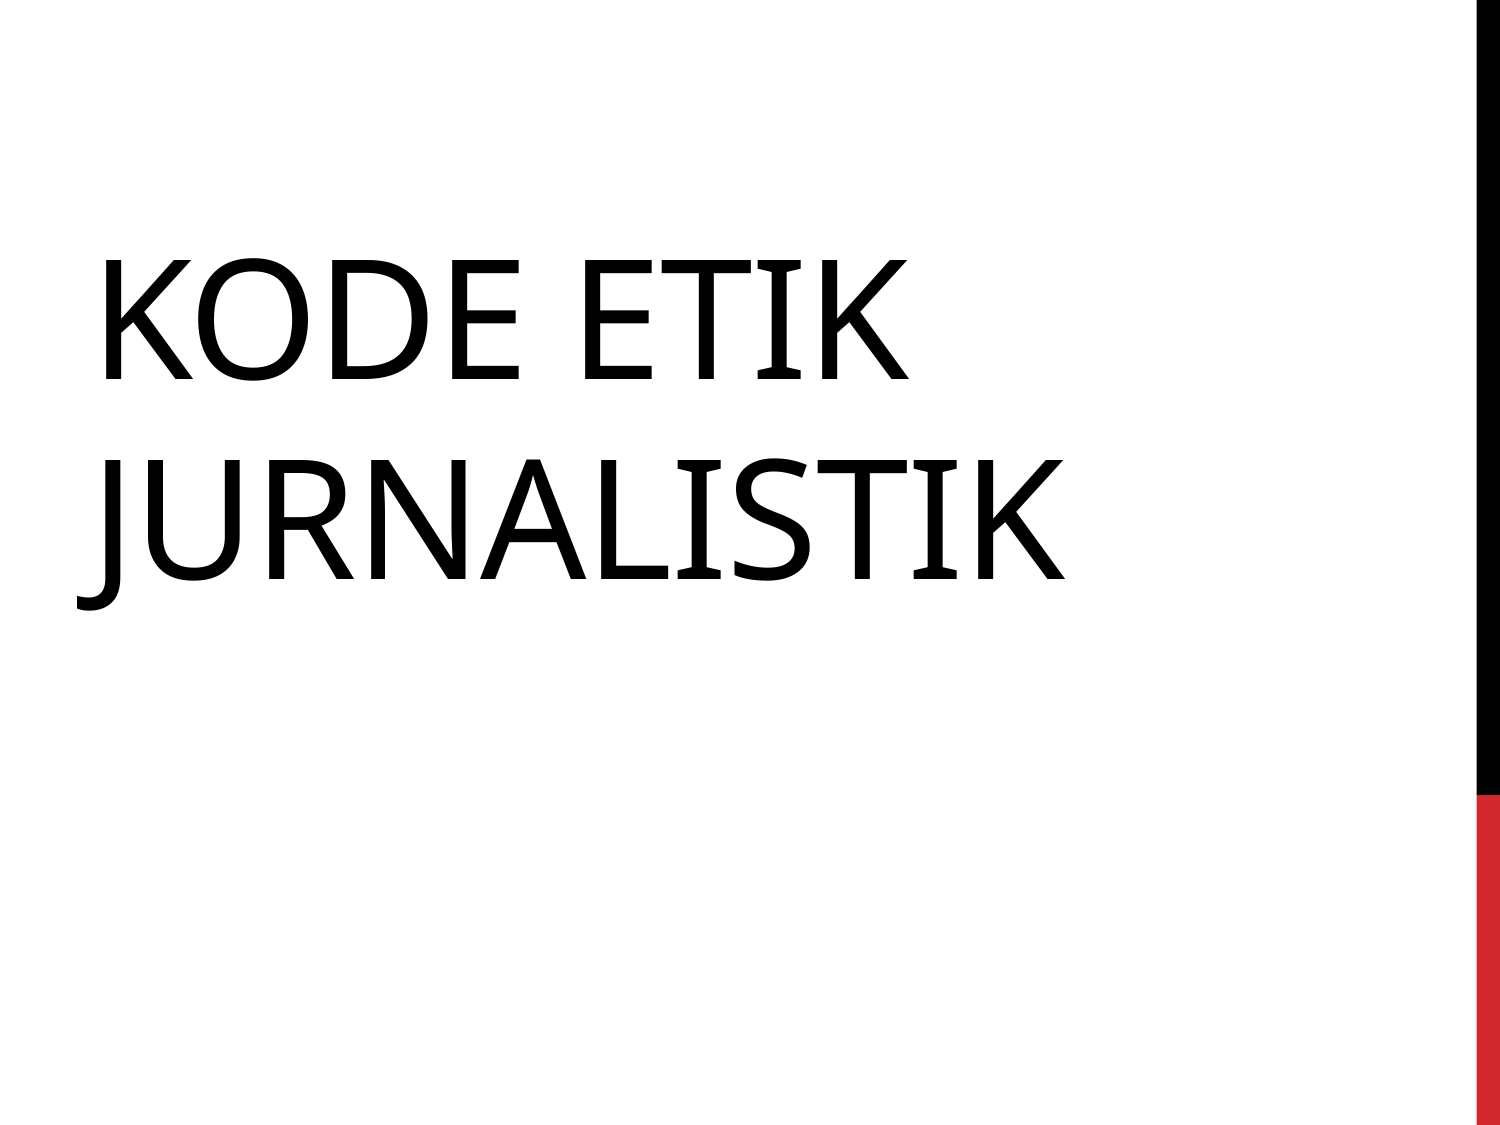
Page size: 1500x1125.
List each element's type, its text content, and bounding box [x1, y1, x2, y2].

title Kode Etik Jurnalistik [75, 37, 1449, 788]
